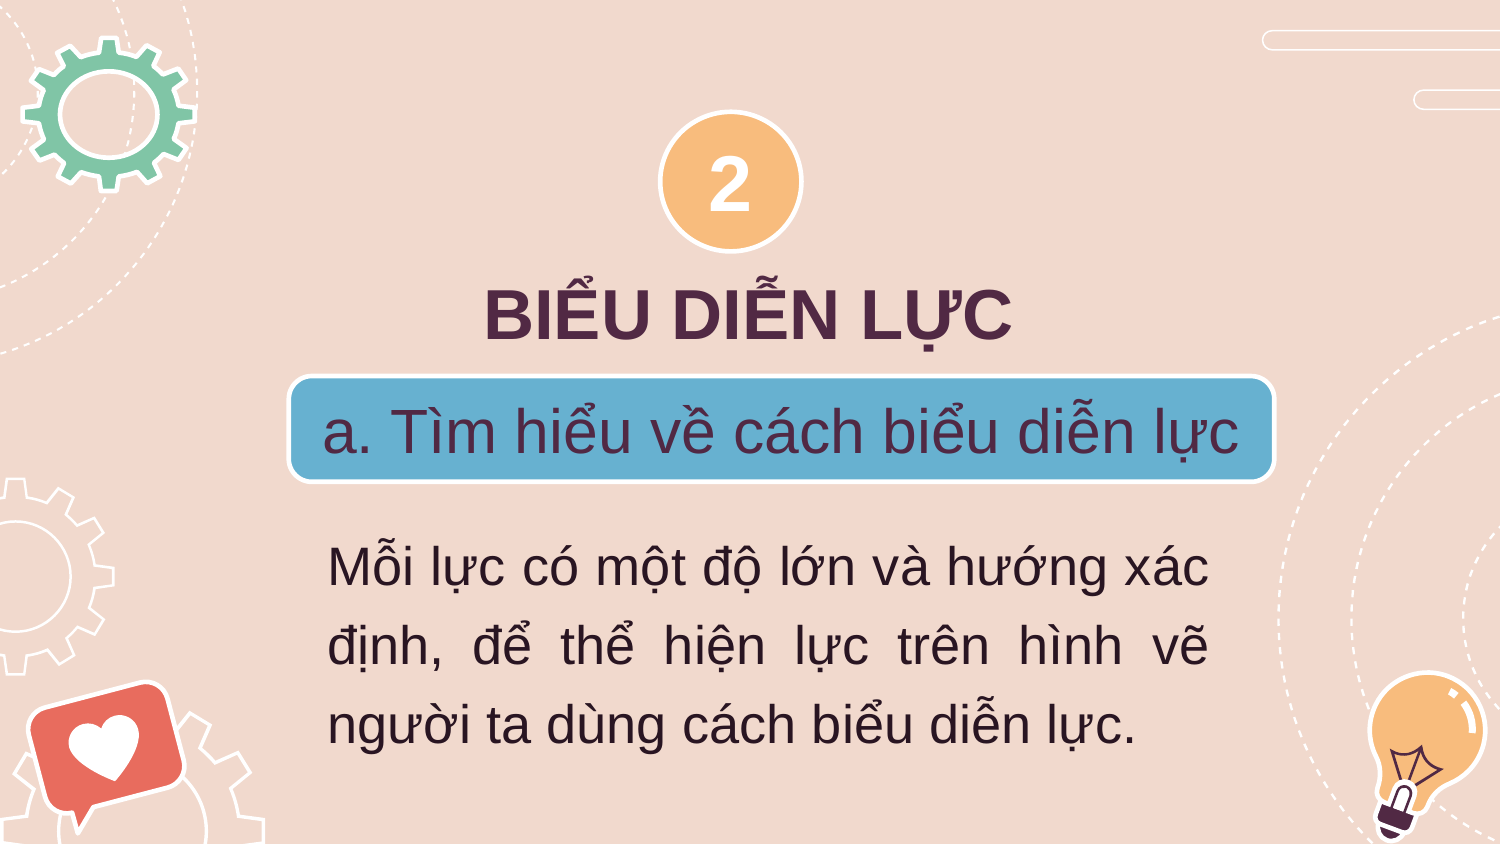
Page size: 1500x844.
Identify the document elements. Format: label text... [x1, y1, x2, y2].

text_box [22, 676, 196, 840]
text_box [296, 476, 1267, 482]
title 2 [554, 110, 908, 249]
text_box [22, 37, 195, 191]
title BIỂU DIỄN LỰC [0, 256, 1500, 369]
text_box Mỗi lực có một độ lớn và hướng xác định, để thể hiện lực trên hình vẽ người ta dùng cách biểu diễn lực. [312, 509, 1226, 762]
subtitle a. Tìm hiểu về cách biểu diễn lực [210, 381, 1353, 476]
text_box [1357, 670, 1476, 844]
text_box [297, 376, 1266, 381]
